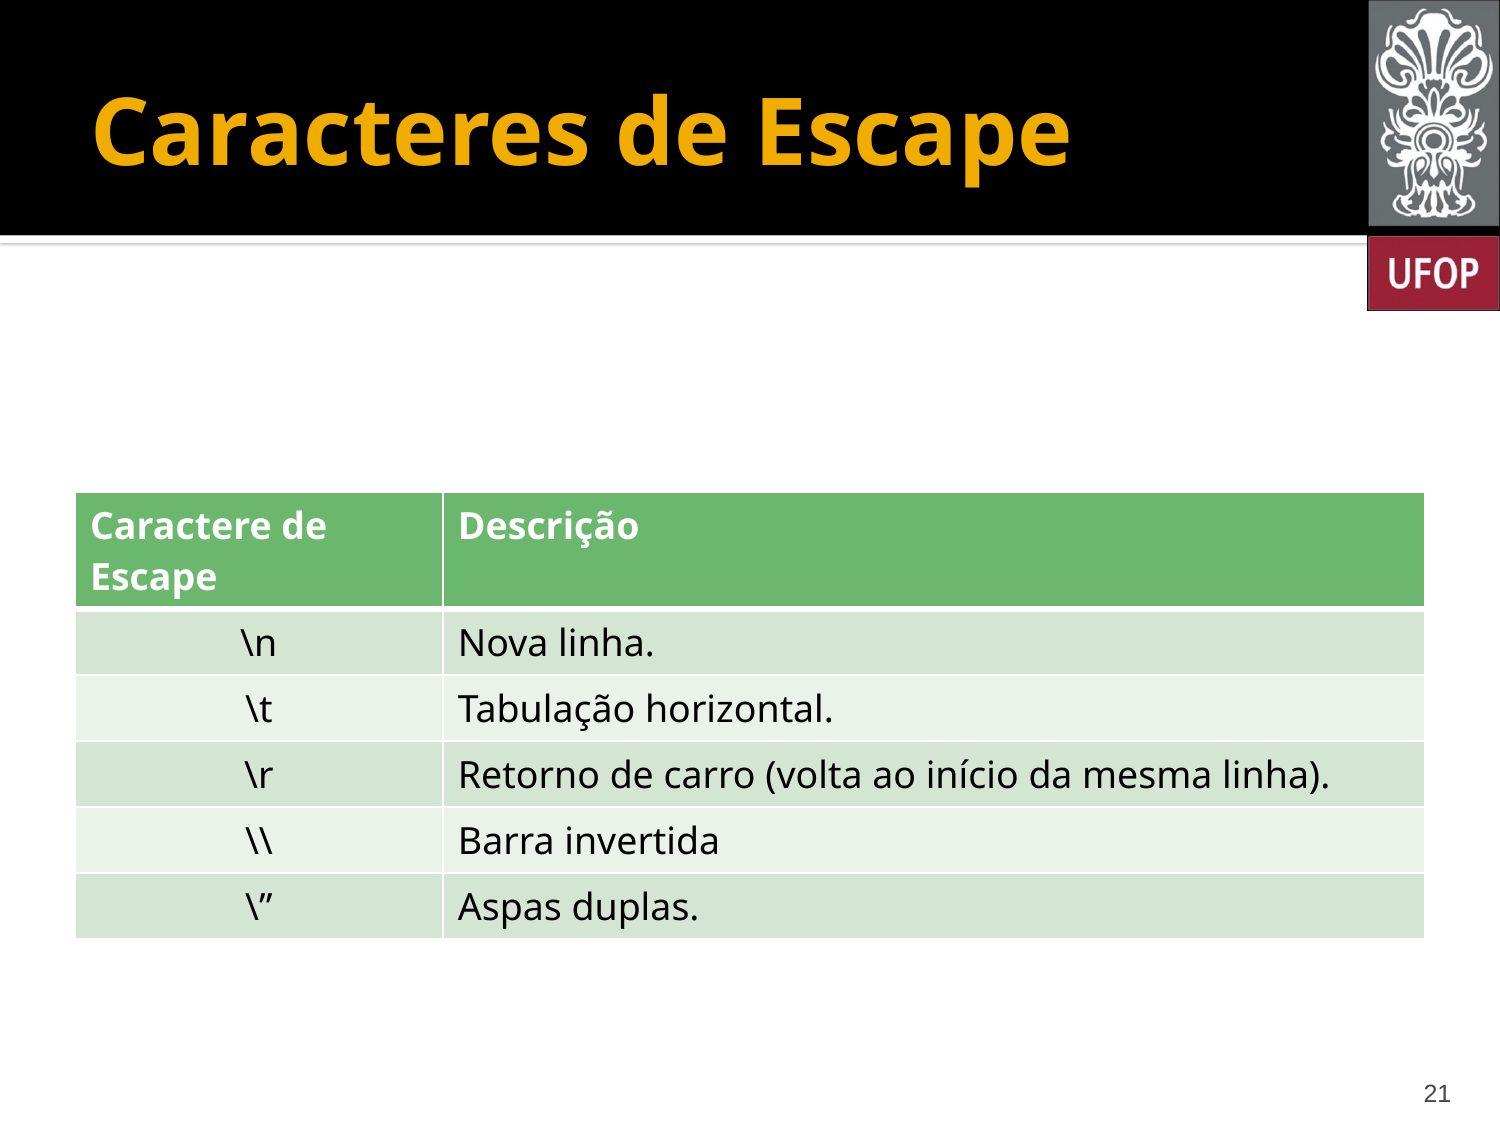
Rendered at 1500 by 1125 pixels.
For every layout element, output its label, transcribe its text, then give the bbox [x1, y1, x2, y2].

picture [1367, 0, 1500, 311]
table_cell \n [76, 612, 442, 674]
table_cell \\ [76, 808, 442, 872]
slide_number 21 [1345, 1062, 1467, 1108]
table_cell Barra invertida [444, 808, 1424, 872]
title Caracteres de Escape [75, 25, 1370, 231]
table_cell \t [76, 676, 442, 740]
table_cell Retorno de carro (volta ao início da mesma linha). [444, 742, 1424, 806]
table_cell Tabulação horizontal. [444, 676, 1424, 740]
table_cell Nova linha. [444, 612, 1424, 674]
table_header Descrição [444, 493, 1424, 606]
table_cell \r [76, 742, 442, 806]
table_cell Aspas duplas. [444, 874, 1424, 938]
table_cell \” [76, 874, 442, 938]
table_header Caractere de Escape [76, 493, 442, 606]
